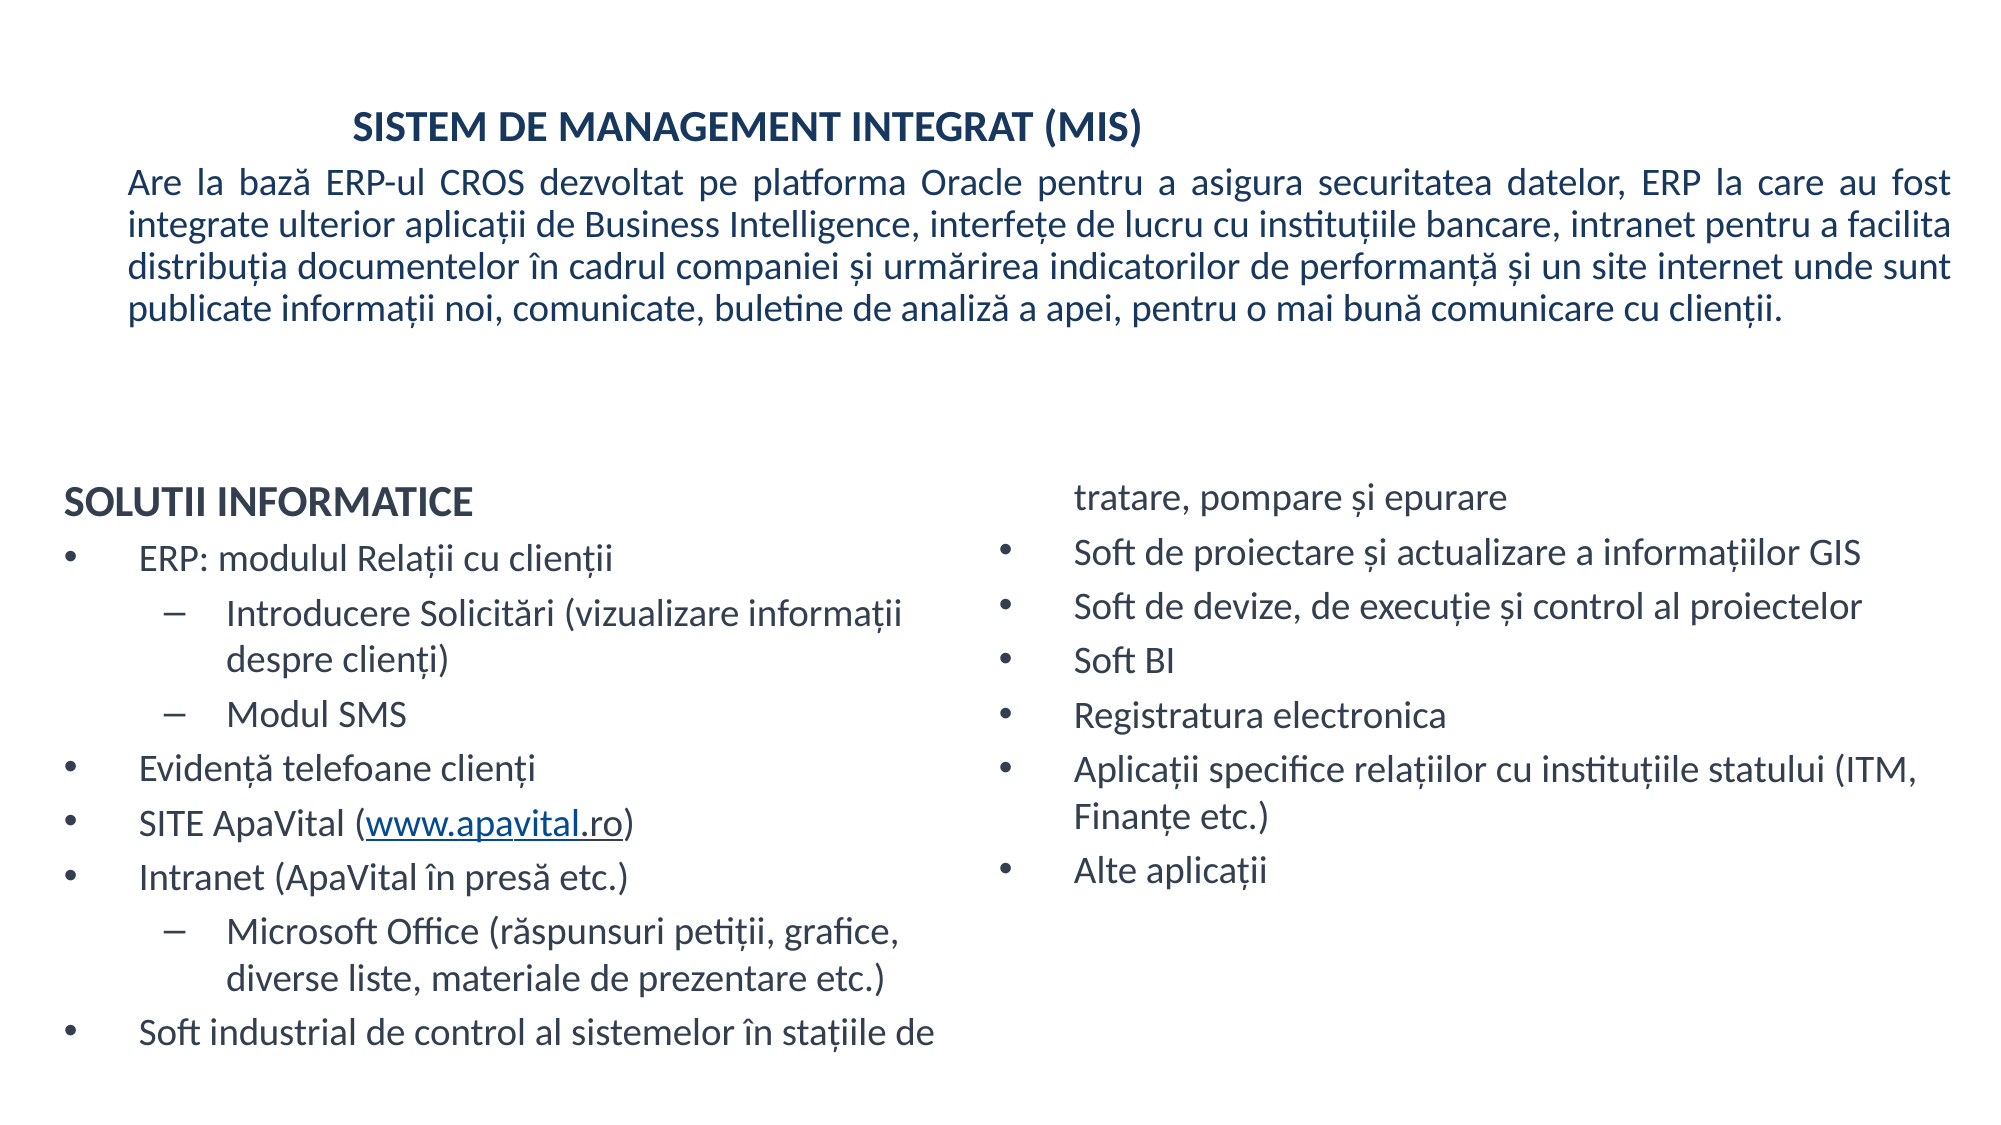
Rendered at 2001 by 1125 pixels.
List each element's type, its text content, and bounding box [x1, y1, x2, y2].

list SISTEM DE MANAGEMENT INTEGRAT (MIS) Are la bază ERP-ul CROS dezvoltat pe platforma Oracle pentru a asigura securitatea datelor, ERP la care au fost integrate ulterior aplicații de Business Intelligence, interfețe de lucru cu instituțiile bancare, intranet pentru a facilita distribuția documentelor în cadrul companiei și urmărirea indicatorilor de performanță și un site internet unde sunt publicate informații noi, comunicate, buletine de analiză a apei, pentru o mai bună comunicare cu clienții. [0, 96, 1967, 613]
text_box SOLUTII INFORMATICE ERP: modulul Relaţii cu clienţii Introducere Solicitări (vizualizare informaţii despre clienţi) Modul SMS Evidenţă telefoane clienţi SITE ApaVital (www.apavital.ro) Intranet (ApaVital în presă etc.) Microsoft Office (răspunsuri petiţii, grafice, diverse liste, materiale de prezentare etc.) Soft industrial de control al sistemelor în staţiile de tratare, pompare şi epurare Soft de proiectare şi actualizare a informaţiilor GIS Soft de devize, de execuţie şi control al proiectelor Soft BI Registratura electronica Aplicaţii specifice relaţiilor cu instituţiile statului (ITM, Finanţe etc.) Alte aplicaţii [49, 464, 1949, 1092]
